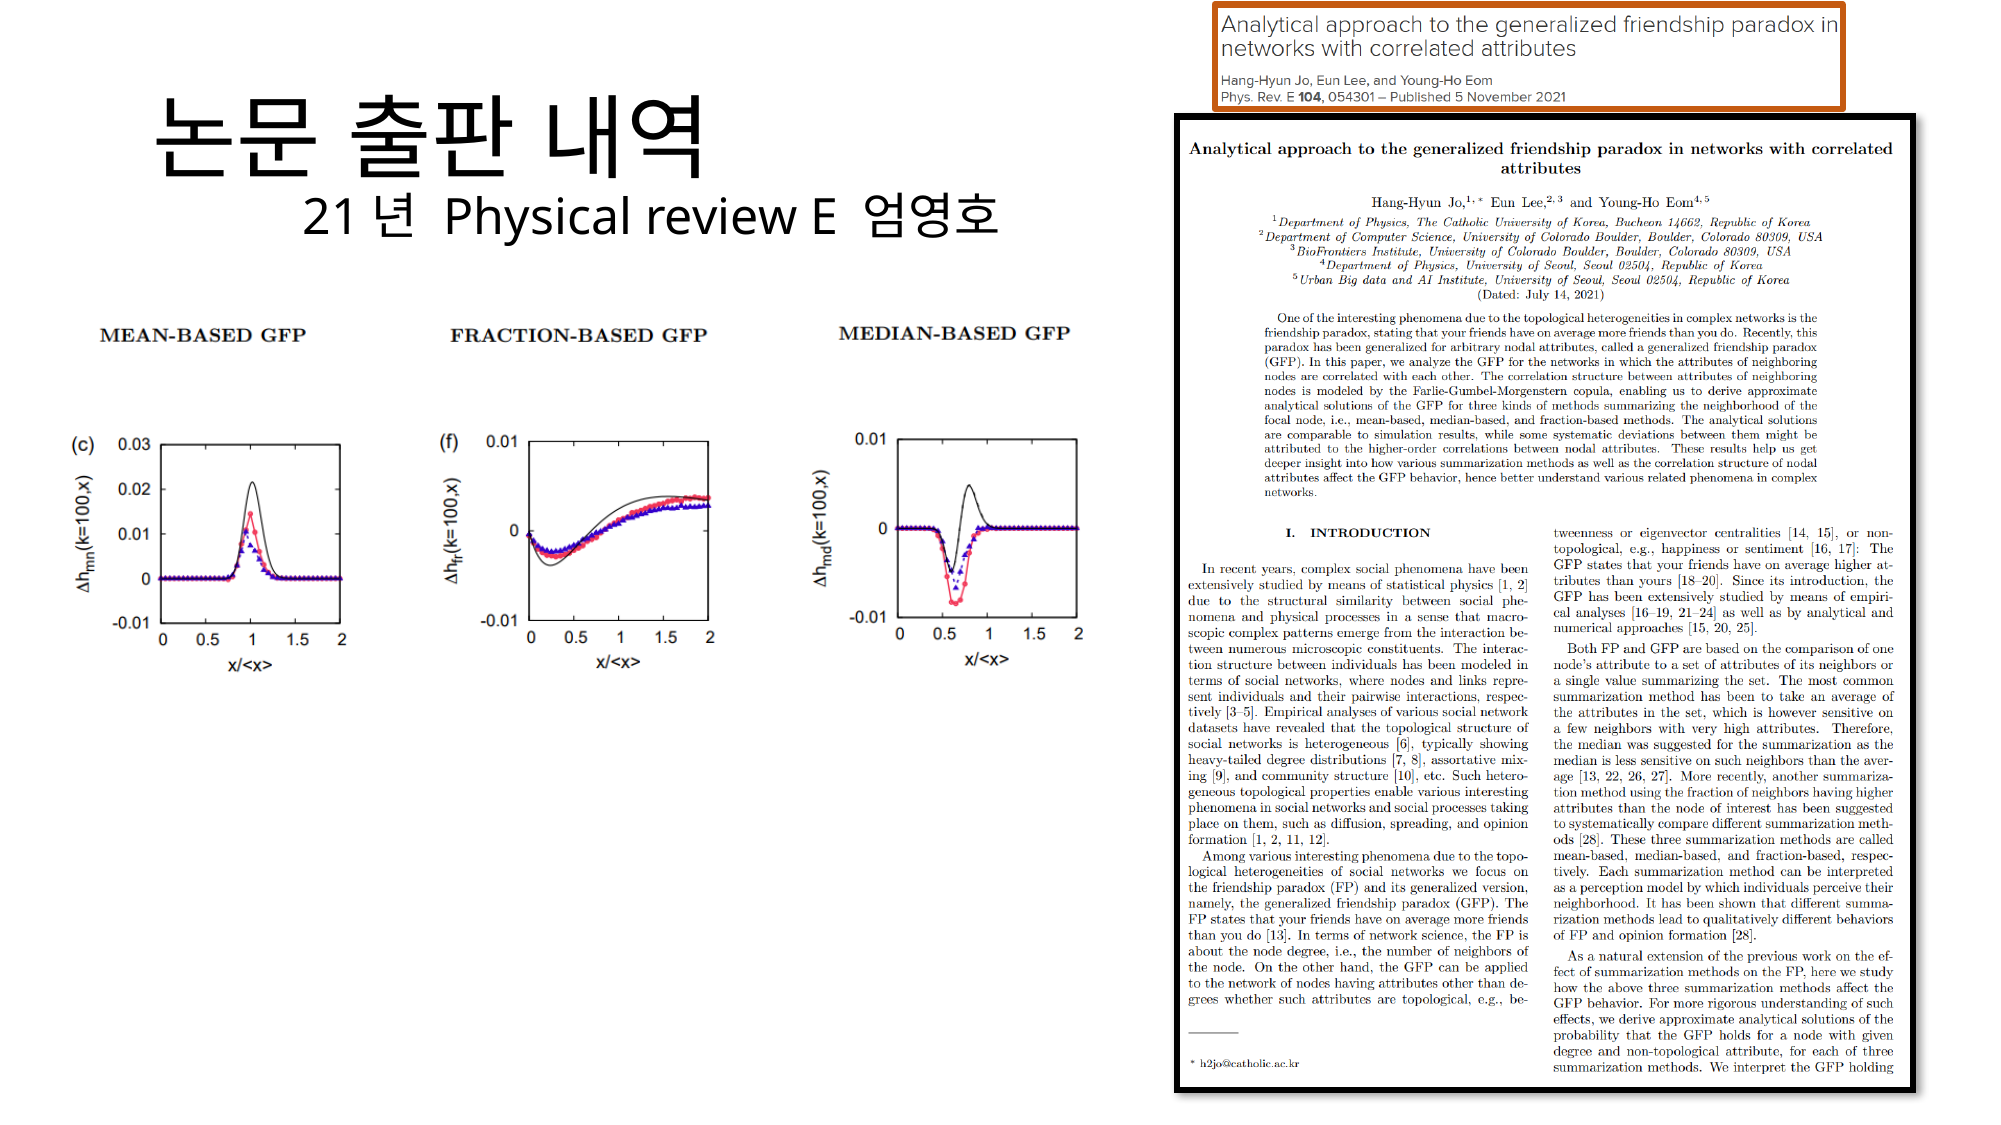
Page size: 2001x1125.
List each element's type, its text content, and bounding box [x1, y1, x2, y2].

picture [788, 406, 1132, 681]
picture [828, 302, 1084, 368]
picture [90, 315, 332, 368]
picture [1217, 7, 1840, 106]
picture [438, 422, 751, 687]
picture [1179, 119, 1910, 1087]
picture [439, 308, 720, 362]
picture [51, 406, 387, 687]
title 논문 출판 내역 21년 Physical review E 엄영호 [137, 59, 1863, 278]
